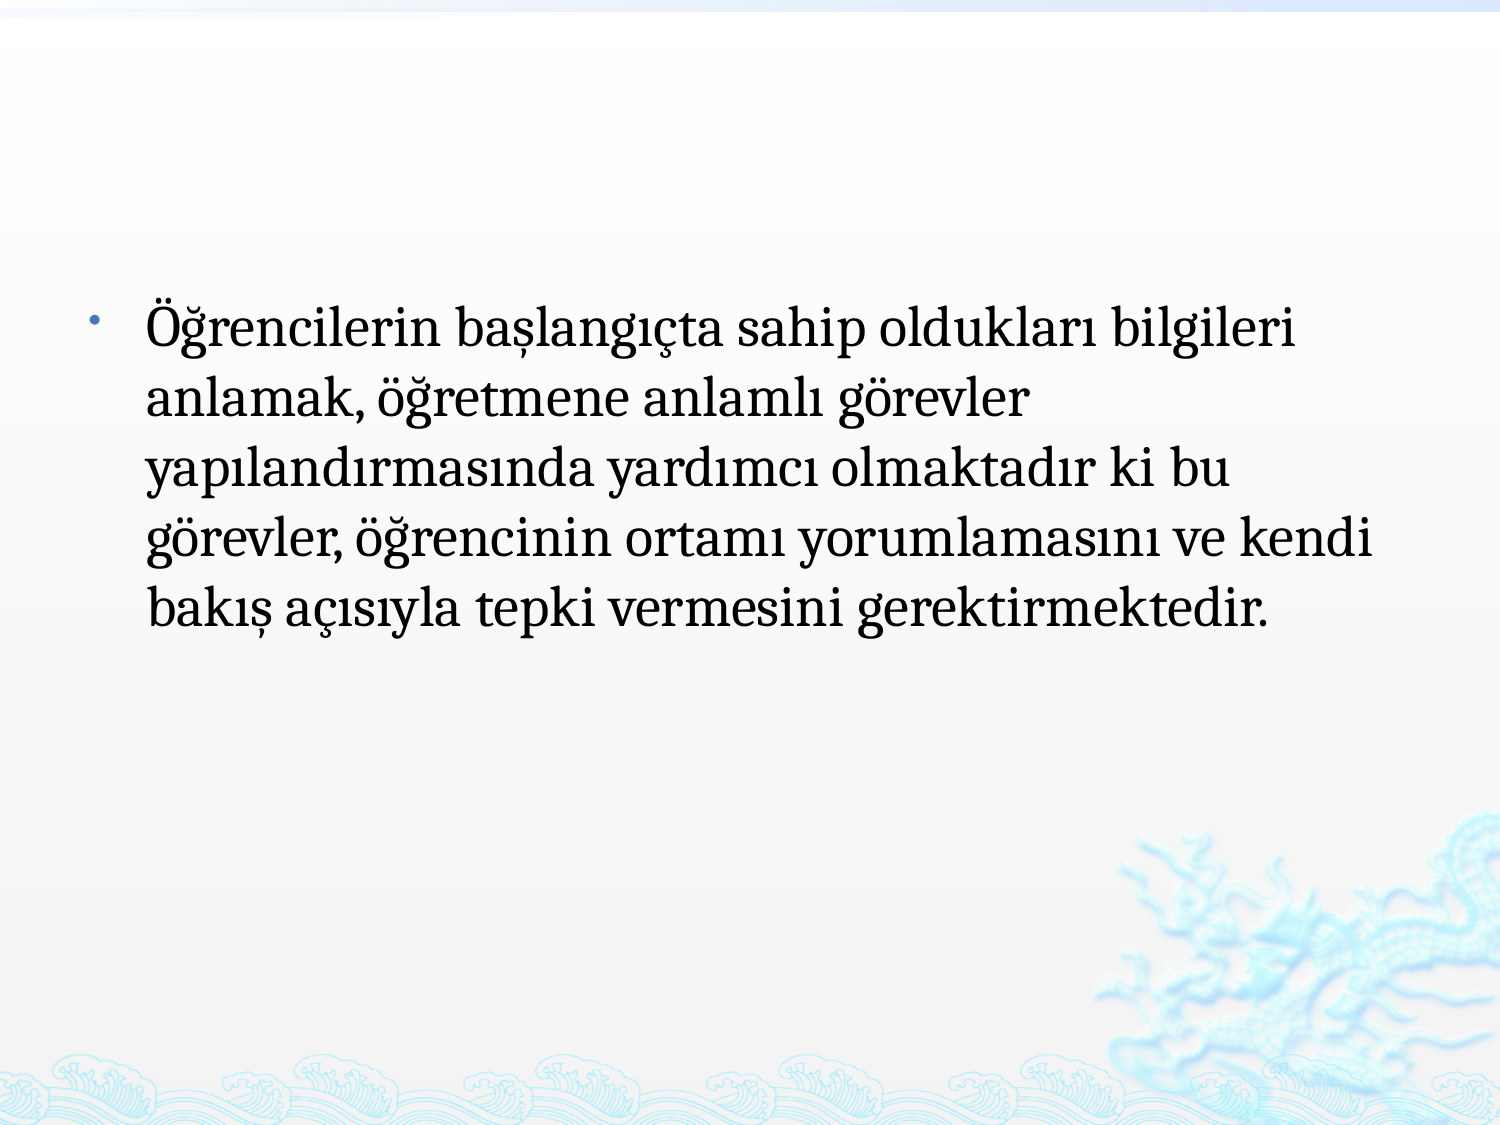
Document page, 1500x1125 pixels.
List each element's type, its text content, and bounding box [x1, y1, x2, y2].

list Öğrencilerin başlangıçta sahip oldukları bilgileri anlamak, öğretmene anlamlı görevler yapılandırmasında yardımcı olmaktadır ki bu görevler, öğrencinin ortamı yorumlamasını ve kendi bakış açısıyla tepki vermesini gerektirmektedir. [75, 281, 1425, 797]
